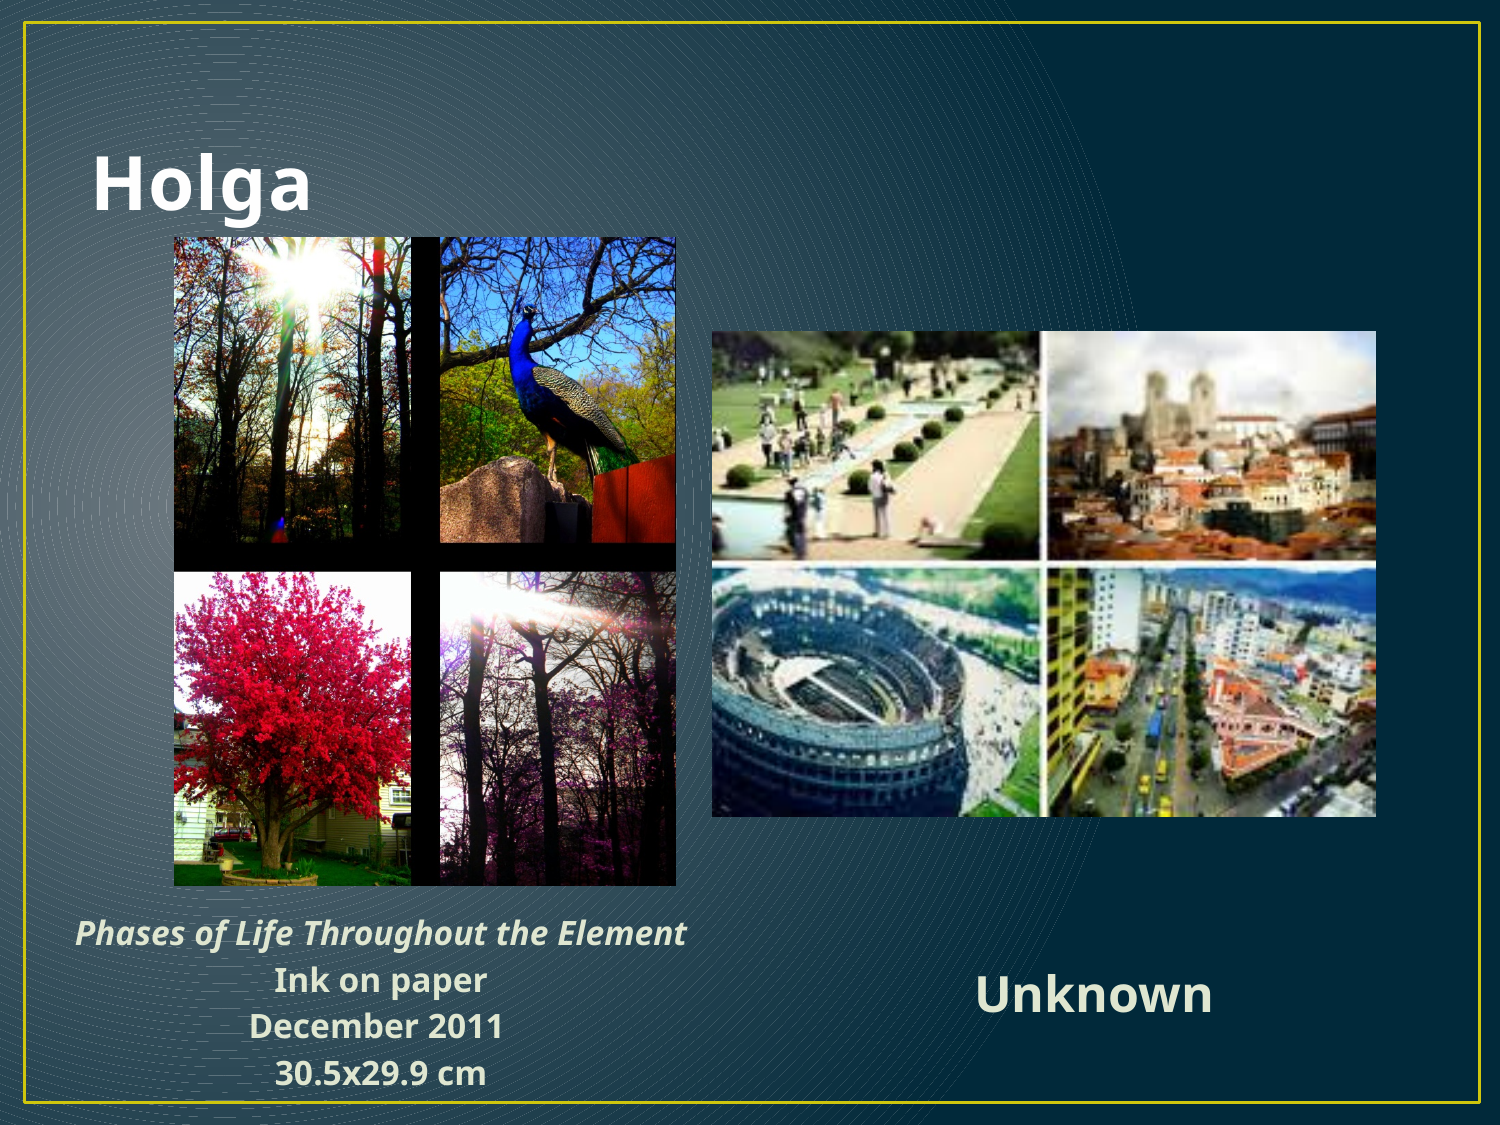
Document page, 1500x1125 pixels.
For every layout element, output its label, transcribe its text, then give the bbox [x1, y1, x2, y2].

list Phases of Life Throughout the Element Ink on paper December 2011 30.5x29.9 cm [37, 900, 725, 1100]
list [712, 249, 1376, 899]
list Unknown [762, 924, 1426, 1030]
picture [1025, 902, 1036, 911]
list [174, 237, 677, 886]
picture [1082, 243, 1090, 249]
title Holga [75, 45, 1425, 233]
